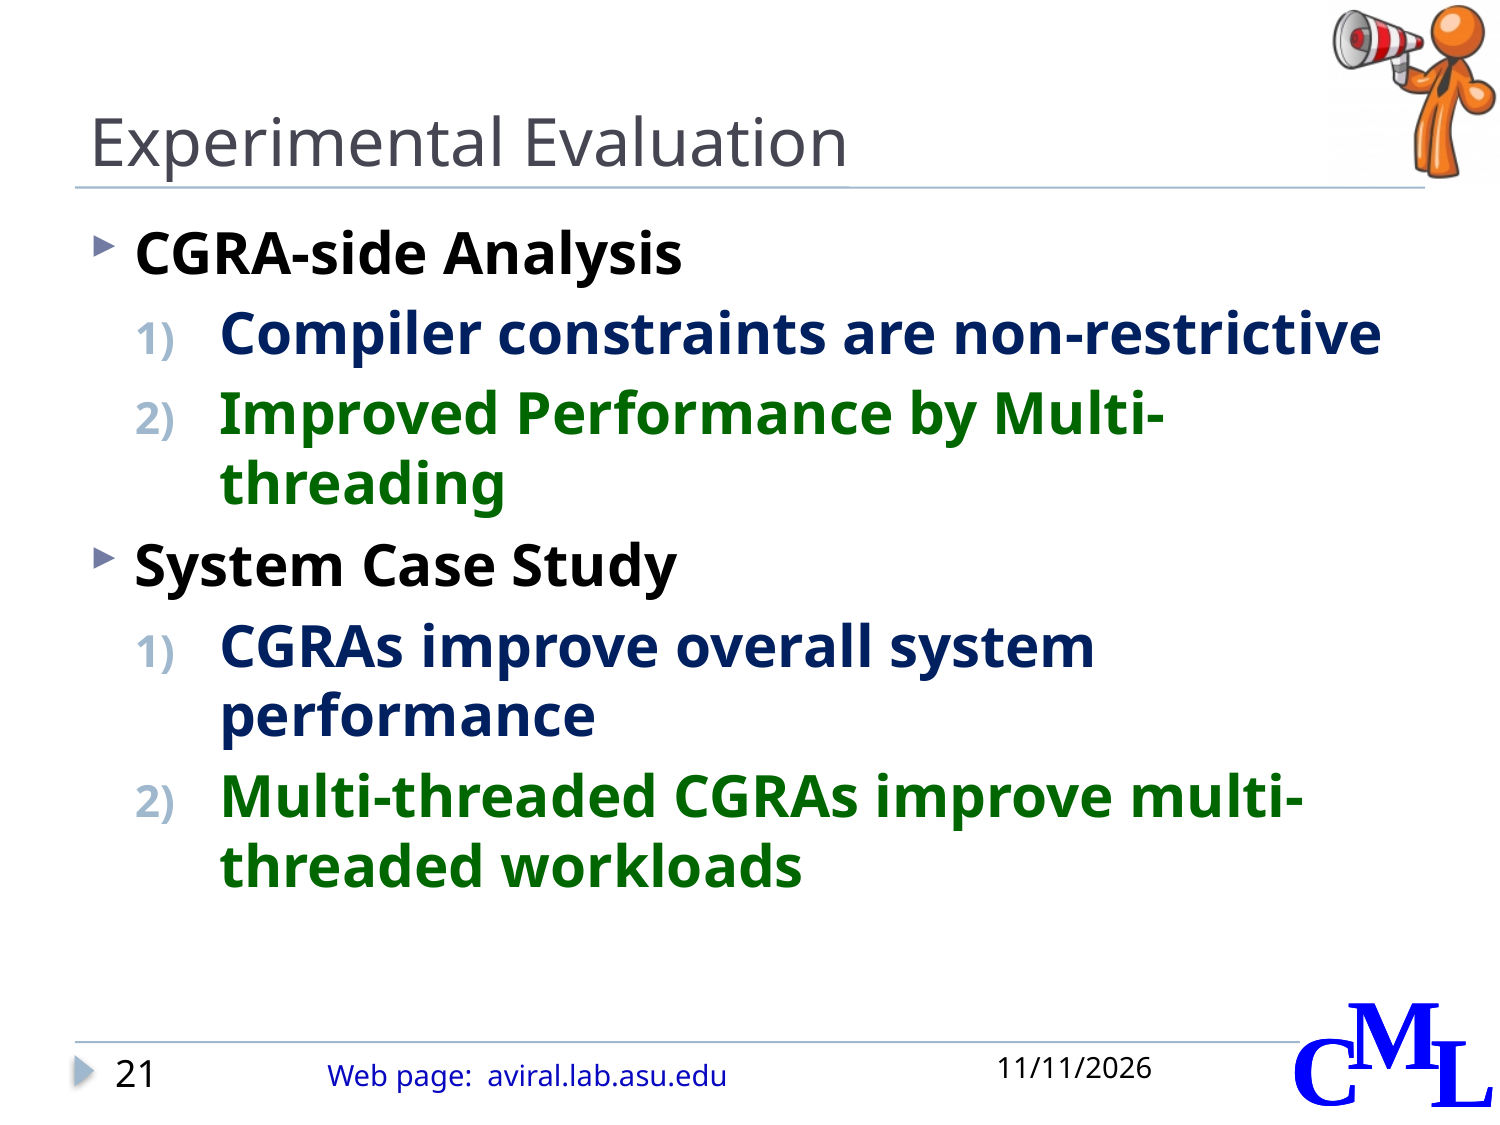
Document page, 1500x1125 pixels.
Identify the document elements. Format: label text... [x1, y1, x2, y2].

list CGRA-side Analysis Compiler constraints are non-restrictive Improved Performance by Multi-threading System Case Study CGRAs improve overall system performance Multi-threaded CGRAs improve multi-threaded workloads [75, 208, 1465, 1010]
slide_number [887, 1042, 1262, 1103]
title Experimental Evaluation [75, 24, 1323, 188]
picture [1329, 0, 1500, 185]
slide_number 21 [100, 1042, 313, 1103]
